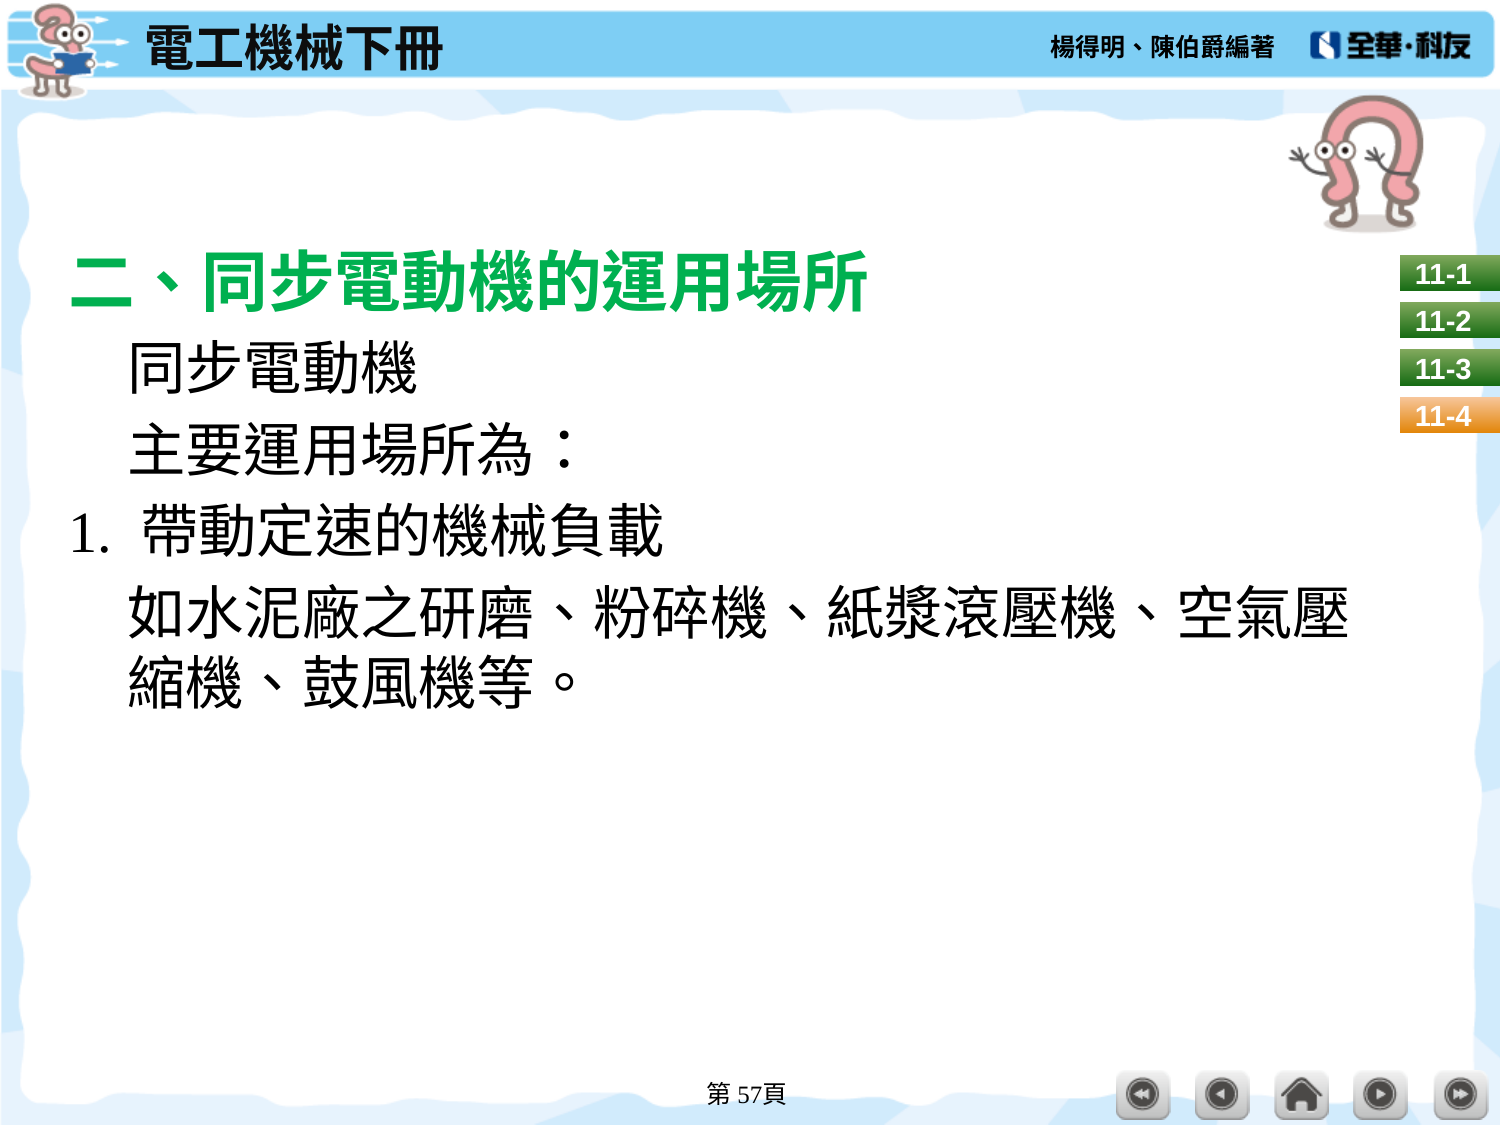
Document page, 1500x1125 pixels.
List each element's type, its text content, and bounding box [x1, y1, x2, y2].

list 二、同步電動機的運用場所 同步電動機 主要運用場所為： 1. 帶動定速的機械負載 如水泥廠之研磨、粉碎機、紙漿滾壓機、空氣壓縮機、鼓風機等。 [53, 231, 1388, 1059]
picture [0, 0, 1500, 1125]
